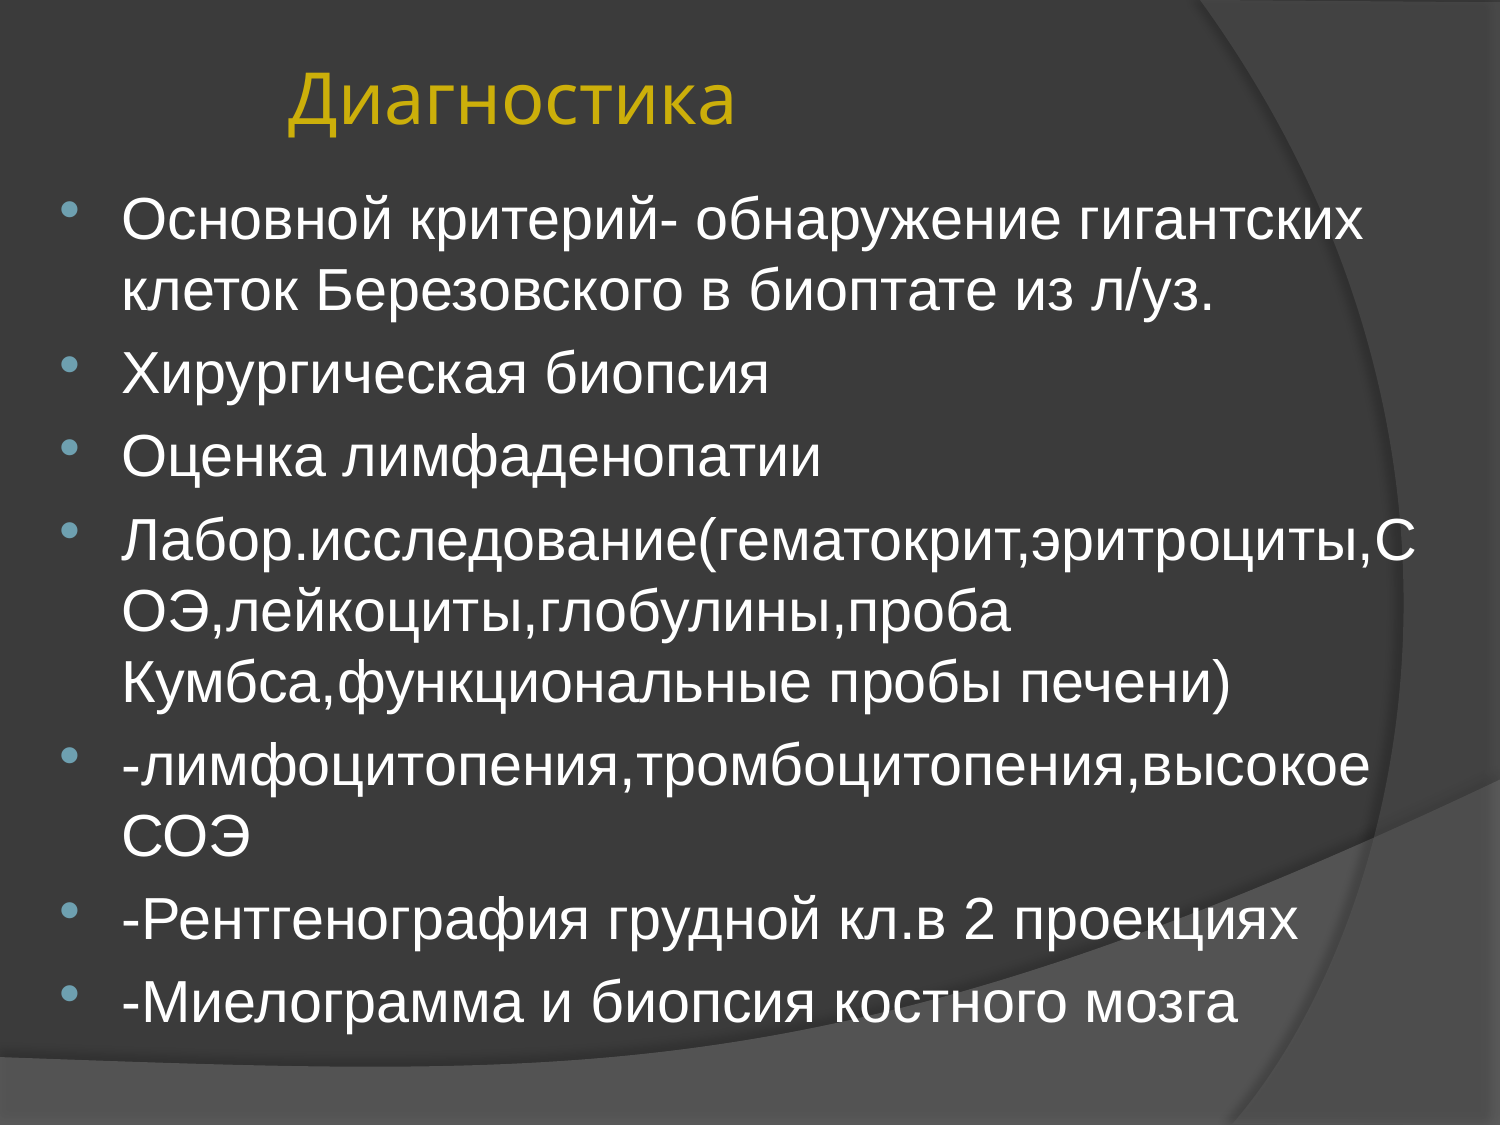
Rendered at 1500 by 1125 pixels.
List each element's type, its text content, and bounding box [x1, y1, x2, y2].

title Диагностика [75, 45, 1300, 172]
list Основной критерий- обнаружение гигантских клеток Березовского в биоптате из л/уз. Хирургическая биопсия Оценка лимфаденопатии Лабор.исследование(гематокрит,эритроциты,СОЭ,лейкоциты,глобулины,проба Кумбса,функциональные пробы печени) -лимфоцитопения,тромбоцитопения,высокое СОЭ -Рентгенография грудной кл.в 2 проекциях -Миелограмма и биопсия костного мозга [41, 172, 1471, 1047]
